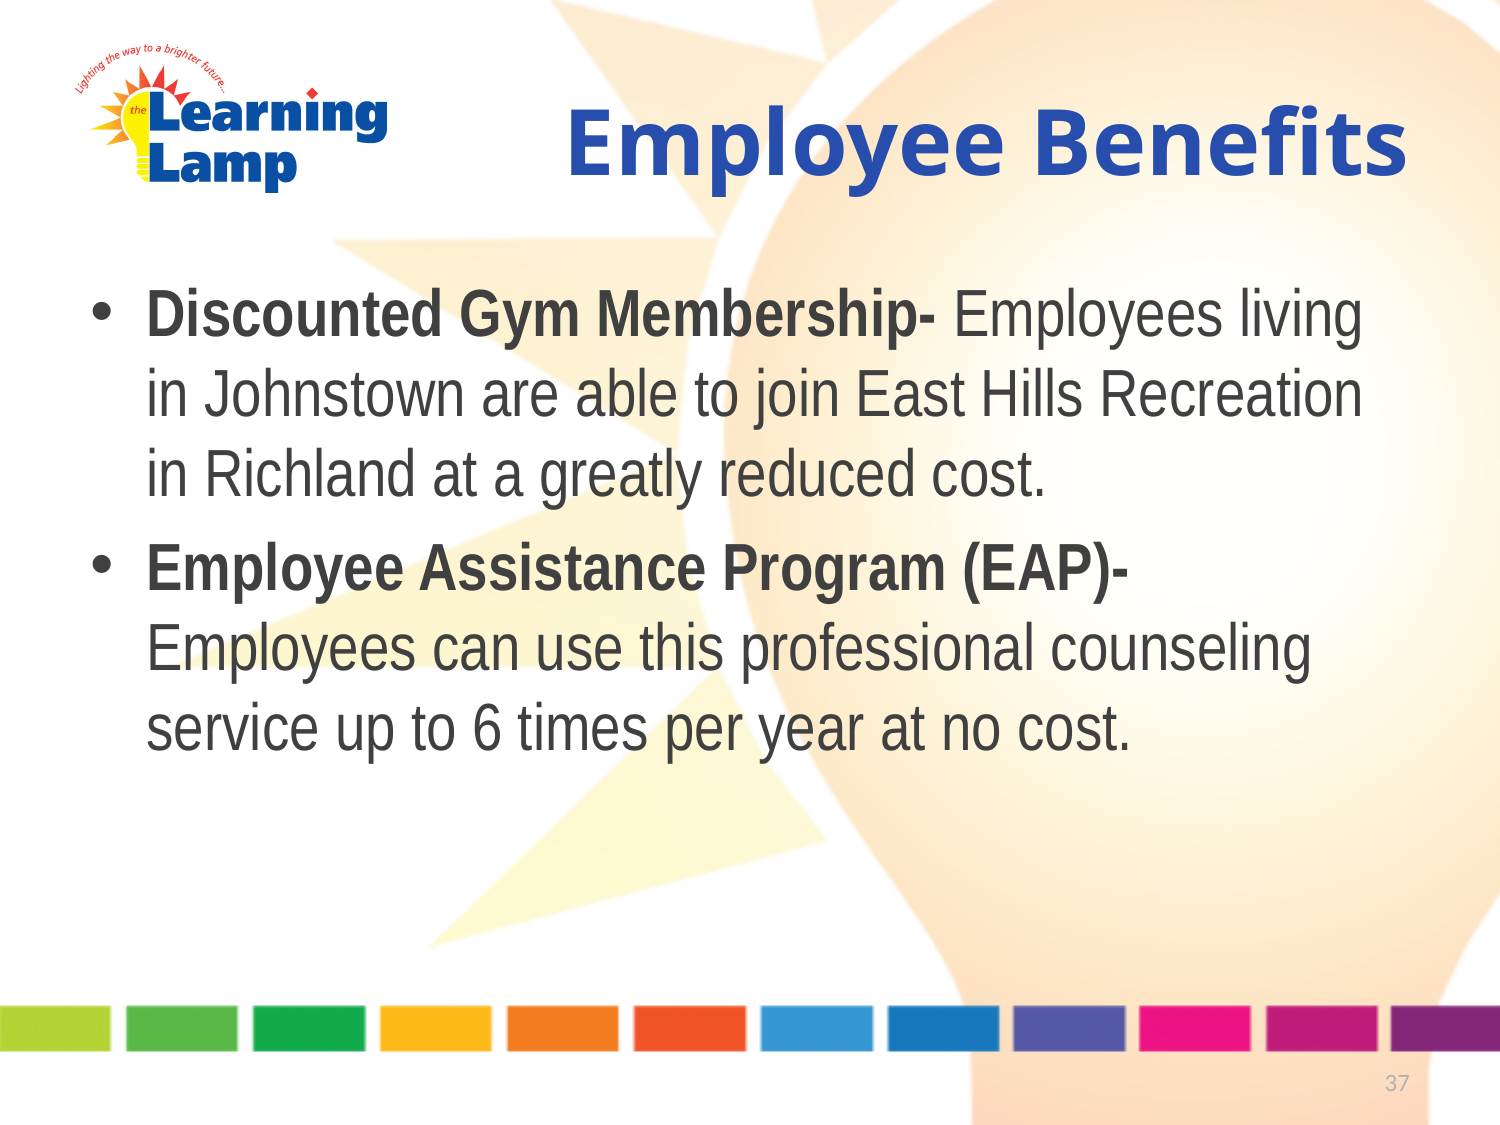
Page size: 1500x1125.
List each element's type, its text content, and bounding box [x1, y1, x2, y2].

list Discounted Gym Membership- Employees living in Johnstown are able to join East Hills Recreation in Richland at a greatly reduced cost. Employee Assistance Program (EAP)- Employees can use this professional counseling service up to 6 times per year at no cost. [75, 262, 1425, 1005]
title Employee Benefits [425, 45, 1425, 233]
picture [0, 0, 1500, 1125]
slide_number 37 [1334, 1051, 1425, 1112]
